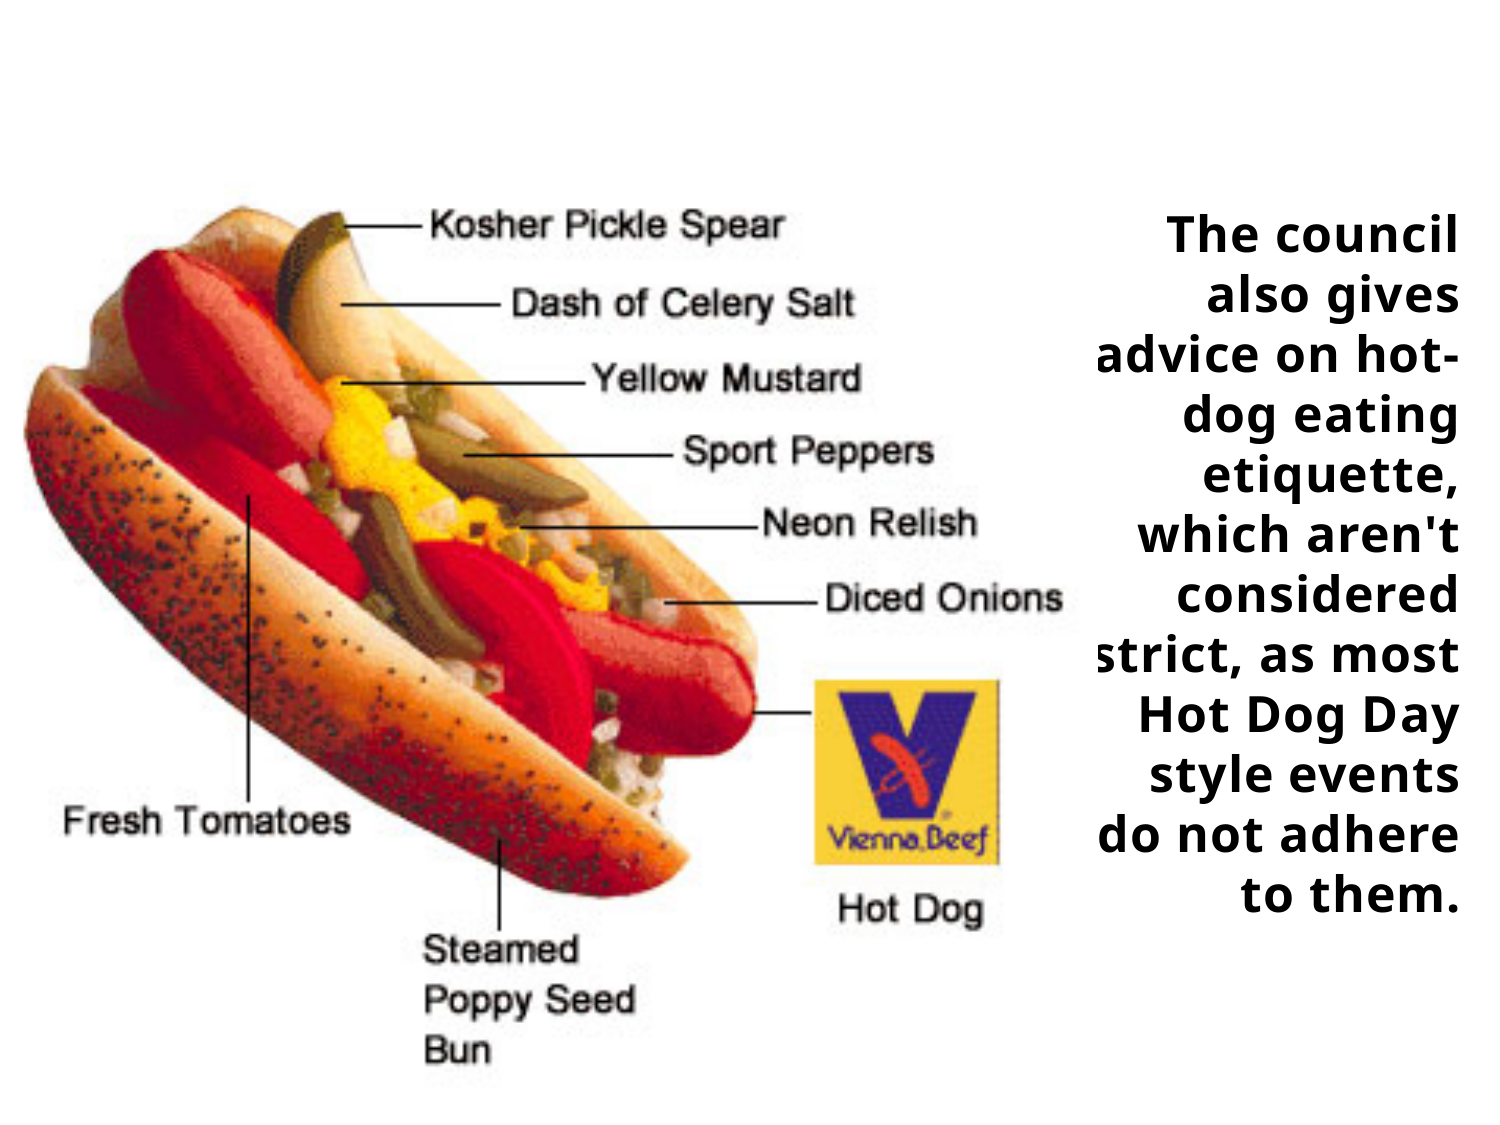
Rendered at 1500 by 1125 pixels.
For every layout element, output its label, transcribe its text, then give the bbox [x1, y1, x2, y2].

picture [0, 160, 1098, 1093]
text_box The council also gives advice on hot-dog eating etiquette, which aren't considered strict, as most Hot Dog Day style events do not adhere to them. [1102, 458, 1477, 667]
